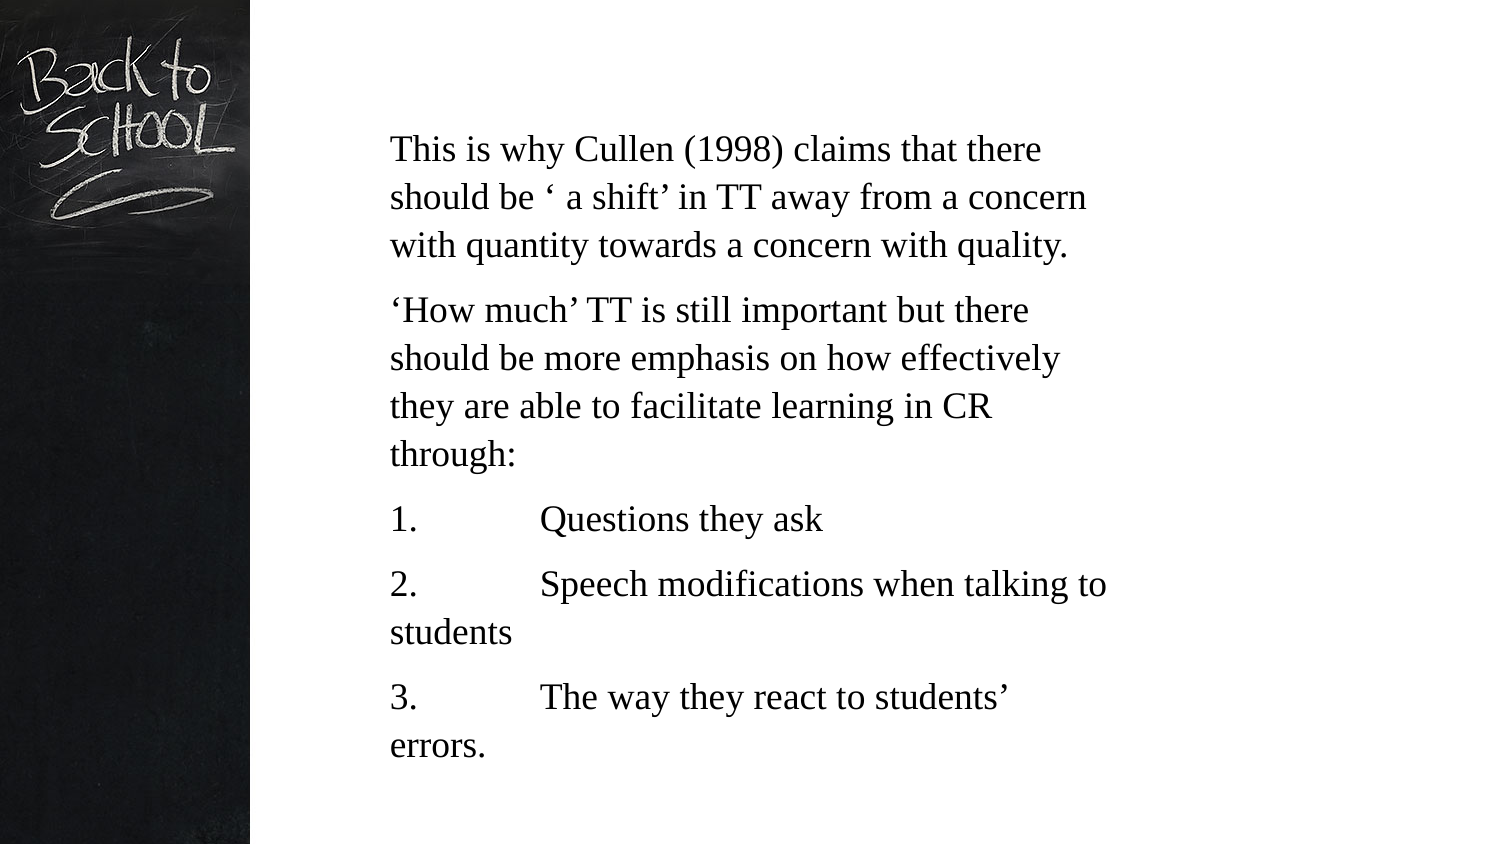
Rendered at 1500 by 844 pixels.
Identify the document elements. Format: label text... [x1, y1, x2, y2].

text_box This is why Cullen (1998) claims that there should be ‘ a shift’ in TT away from a concern with quantity towards a concern with quality. ‘How much’ TT is still important but there should be more emphasis on how effectively they are able to facilitate learning in CR through: 1. Questions they ask 2. Speech modifications when talking to students 3. The way they react to students’ errors. [374, 113, 1125, 773]
picture [0, 0, 1500, 844]
